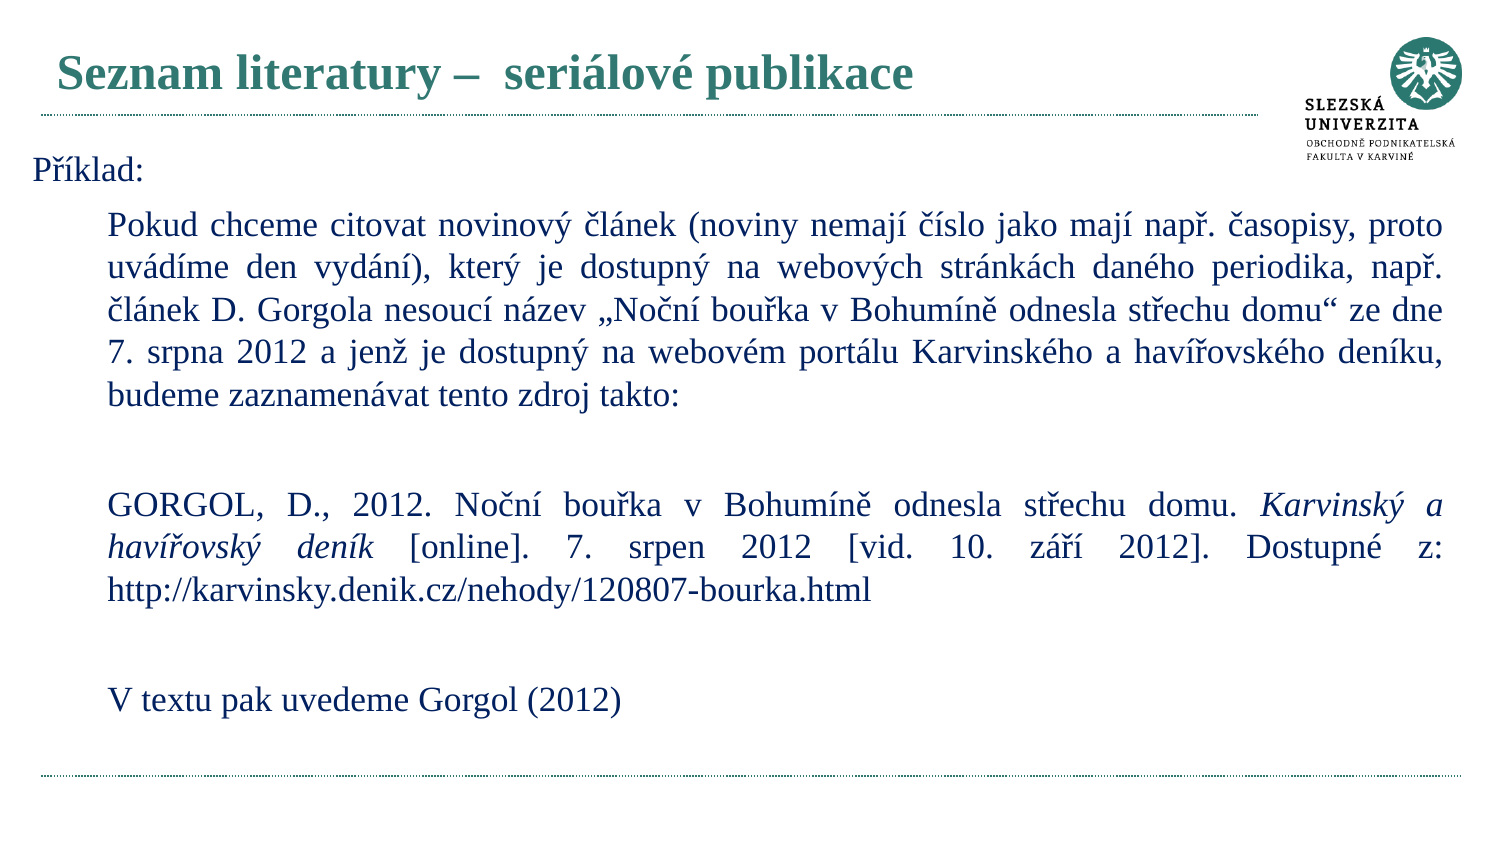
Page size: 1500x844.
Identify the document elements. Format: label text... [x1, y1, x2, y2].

list Příklad: Pokud chceme citovat novinový článek (noviny nemají číslo jako mají např. časopisy, proto uvádíme den vydání), který je dostupný na webových stránkách daného periodika, např. článek D. Gorgola nesoucí název „Noční bouřka v Bohumíně odnesla střechu domu“ ze dne 7. srpna 2012 a jenž je dostupný na webovém portálu Karvinského a havířovského deníku, budeme zaznamenávat tento zdroj takto: GORGOL, D., 2012. Noční bouřka v Bohumíně odnesla střechu domu. Karvinský a havířovský deník [online]. 7. srpen 2012 [vid. 10. září 2012]. Dostupné z: http://karvinsky.denik.cz/nehody/120807-bourka.html V textu pak uvedeme Gorgol (2012) [17, 138, 1459, 753]
picture [1305, 37, 1462, 160]
title Seznam literatury – seriálové publikace [29, 32, 1282, 115]
